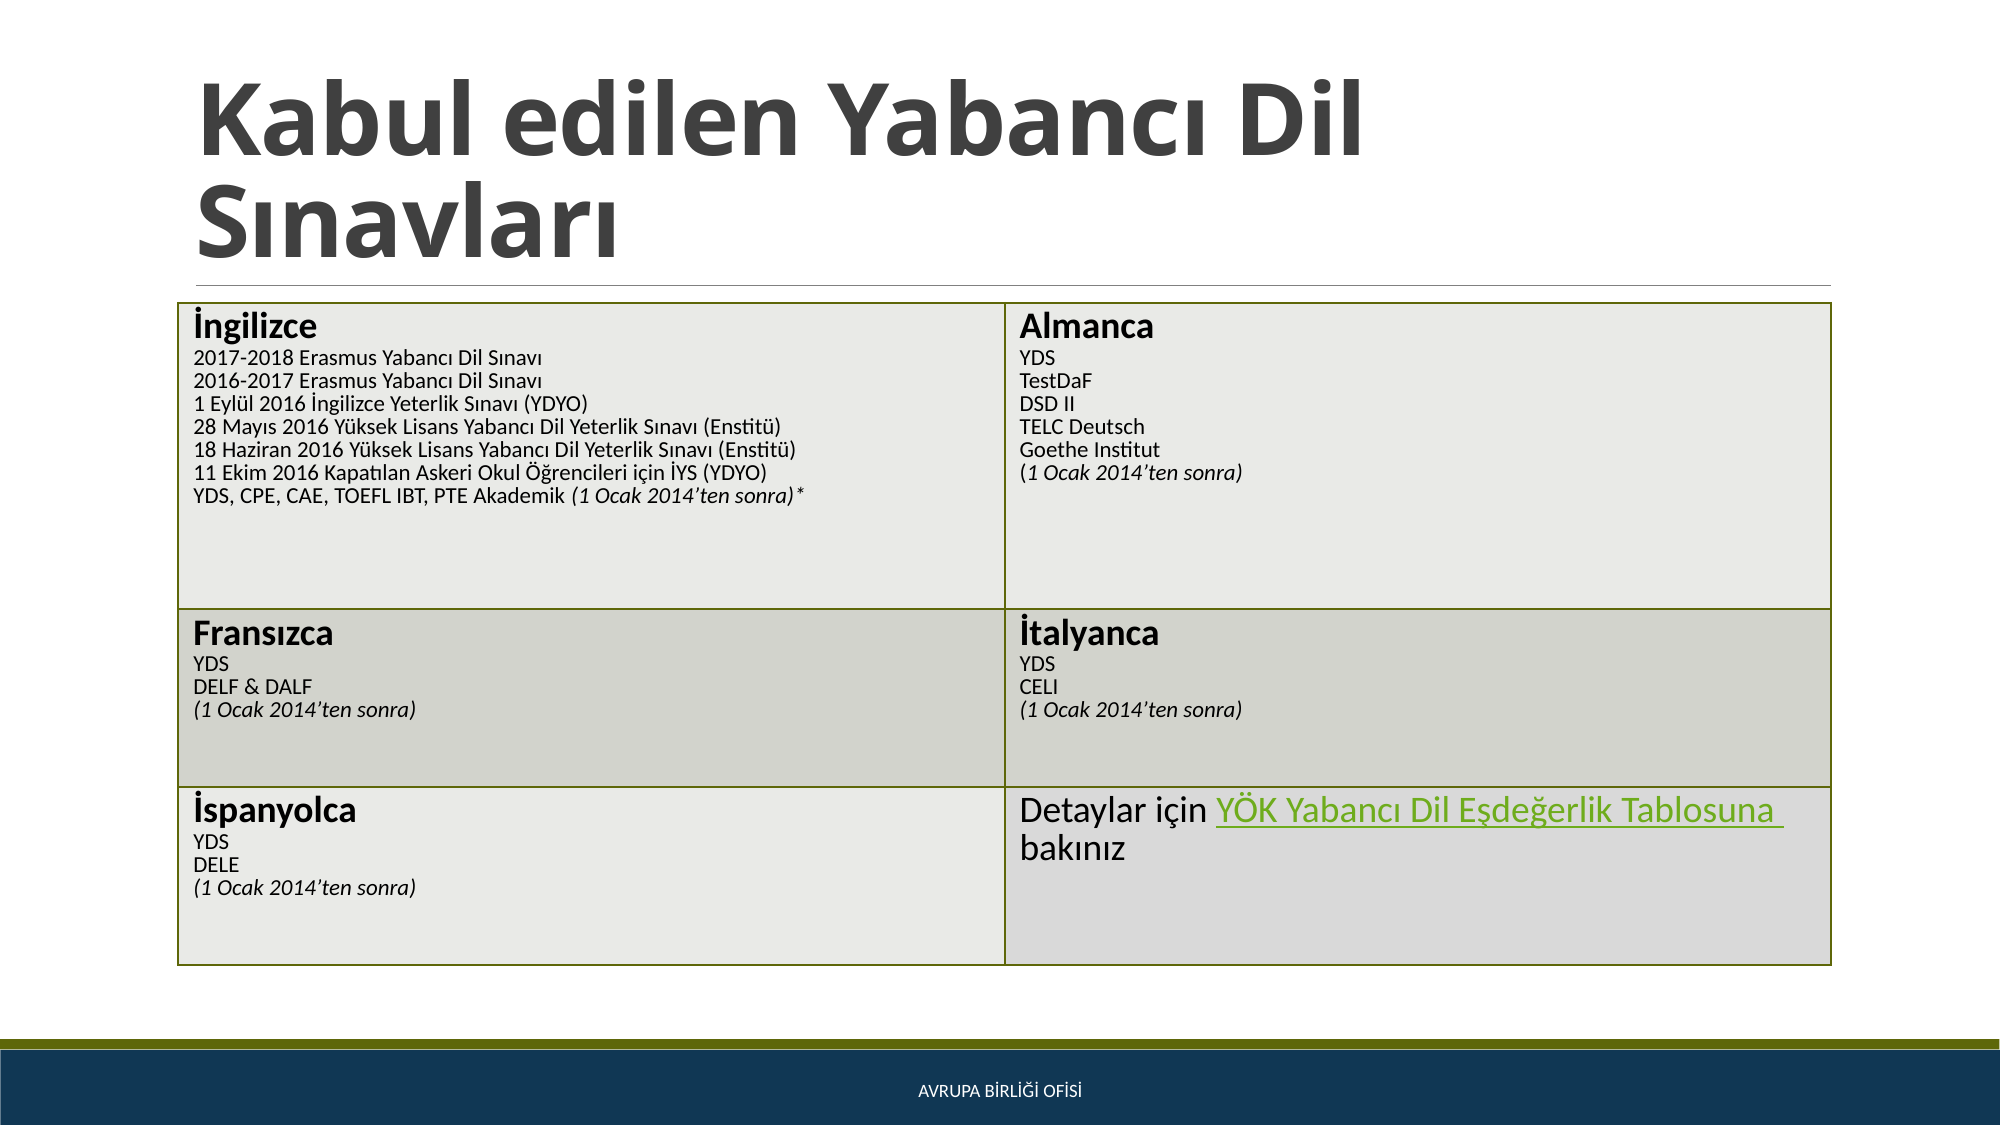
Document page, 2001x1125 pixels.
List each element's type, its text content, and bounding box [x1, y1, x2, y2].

table_header Almanca YDS TestDaF DSD II TELC Deutsch Goethe Institut (1 Ocak 2014’ten sonra) [1006, 304, 1830, 608]
footer Avrupa Birliği Ofisi [604, 1059, 1396, 1120]
title Kabul edilen Yabancı Dil Sınavları [180, 47, 1830, 285]
table_cell İtalyanca YDS CELI (1 Ocak 2014’ten sonra) [1006, 610, 1830, 786]
table_cell Fransızca YDS DELF & DALF (1 Ocak 2014’ten sonra) [179, 610, 1004, 786]
table_cell Detaylar için YÖK Yabancı Dil Eşdeğerlik Tablosuna bakınız [1006, 788, 1830, 964]
table_header İngilizce 2017-2018 Erasmus Yabancı Dil Sınavı 2016-2017 Erasmus Yabancı Dil Sınavı 1 Eylül 2016 İngilizce Yeterlik Sınavı (YDYO) 28 Mayıs 2016 Yüksek Lisans Yabancı Dil Yeterlik Sınavı (Enstitü) 18 Haziran 2016 Yüksek Lisans Yabancı Dil Yeterlik Sınavı (Enstitü) 11 Ekim 2016 Kapatılan Askeri Okul Öğrencileri için İYS (YDYO) YDS, CPE, CAE, TOEFL IBT, PTE Akademik (1 Ocak 2014’ten sonra)* [179, 304, 1004, 608]
table_cell İspanyolca YDS DELE (1 Ocak 2014’ten sonra) [179, 788, 1004, 964]
